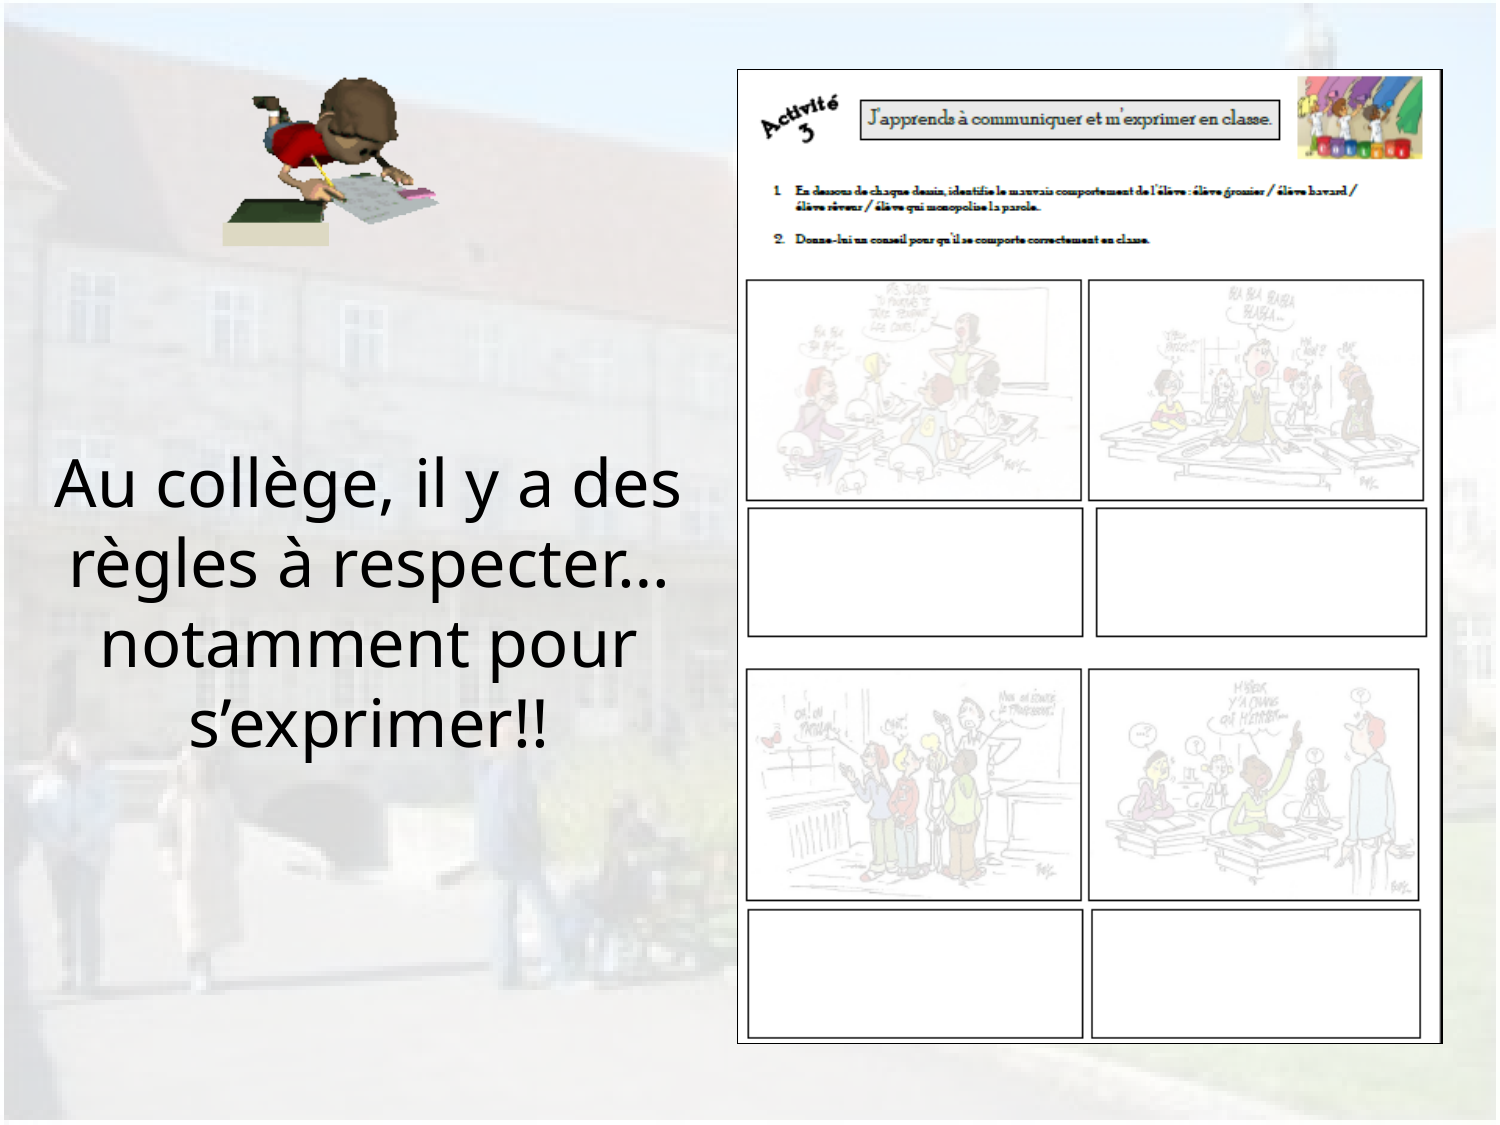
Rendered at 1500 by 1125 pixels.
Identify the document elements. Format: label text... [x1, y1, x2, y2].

picture [222, 46, 446, 270]
text_box Au collège, il y a des règles à respecter…notamment pour s’exprimer!! [35, 433, 704, 769]
picture [737, 70, 1442, 1044]
